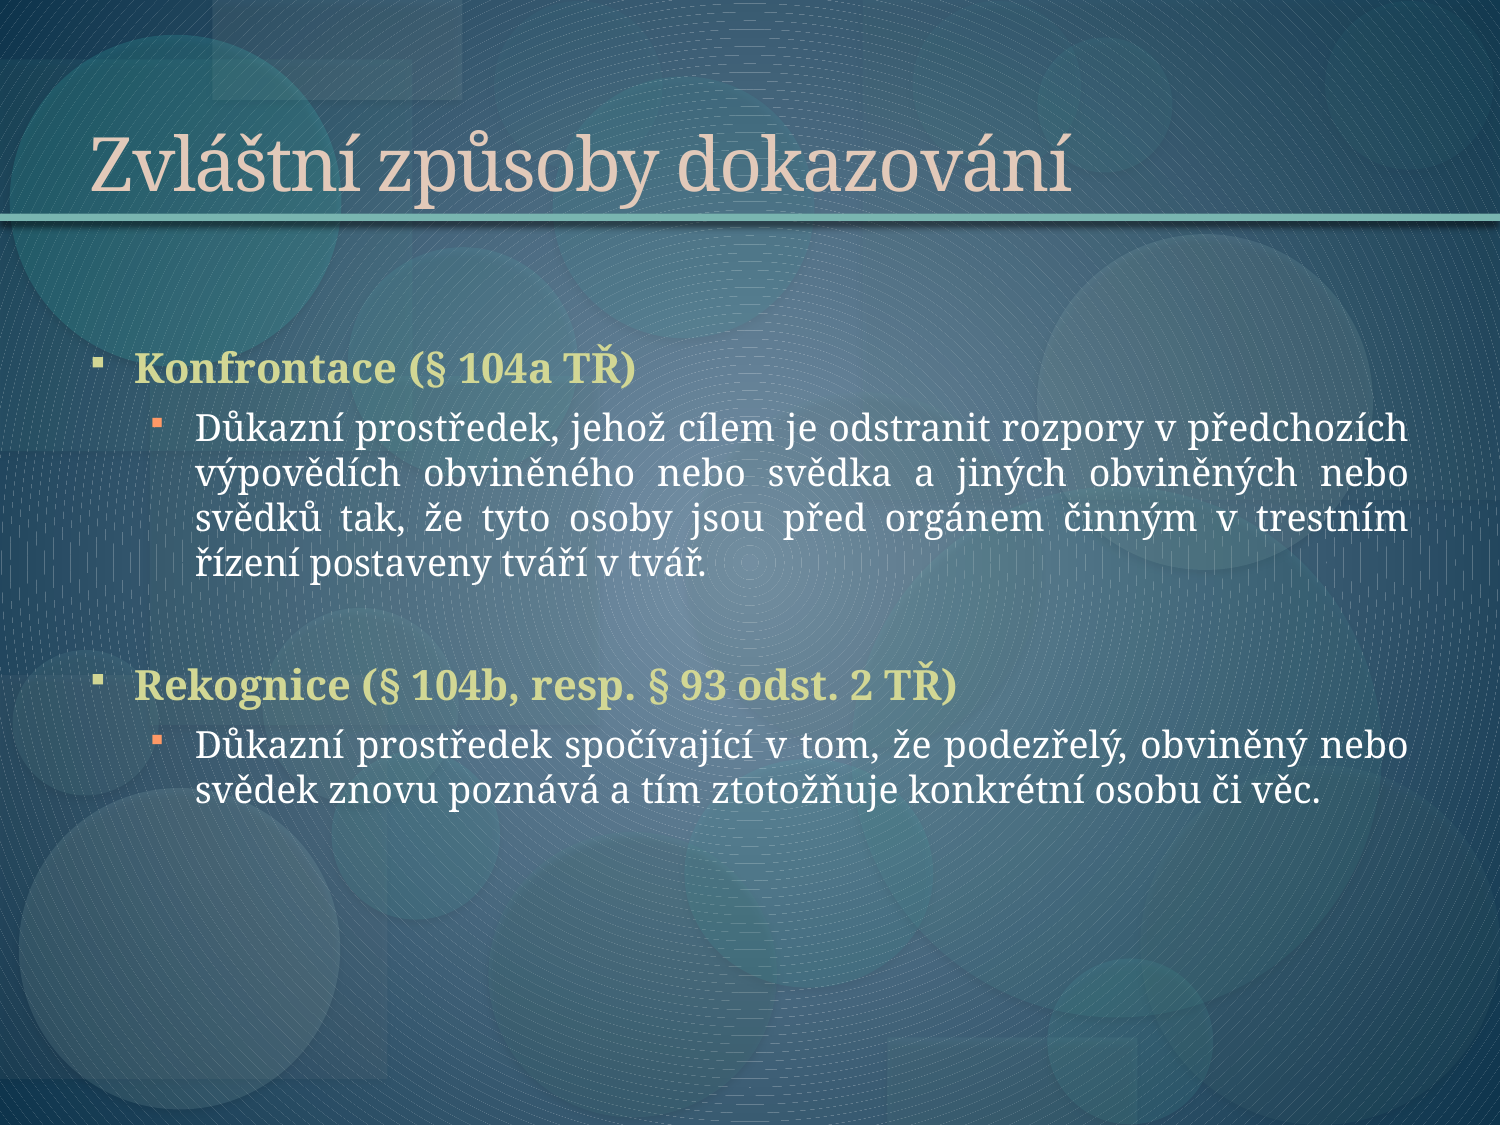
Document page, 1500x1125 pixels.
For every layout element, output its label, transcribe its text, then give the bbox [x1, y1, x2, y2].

list Konfrontace (§ 104a TŘ) Důkazní prostředek, jehož cílem je odstranit rozpory v předchozích výpovědích obviněného nebo svědka a jiných obviněných nebo svědků tak, že tyto osoby jsou před orgánem činným v trestním řízení postaveny tváří v tvář. Rekognice (§ 104b, resp. § 93 odst. 2 TŘ) Důkazní prostředek spočívající v tom, že podezřelý, obviněný nebo svědek znovu poznává a tím ztotožňuje konkrétní osobu či věc. [75, 249, 1425, 1000]
title Zvláštní způsoby dokazování [75, 26, 1425, 214]
